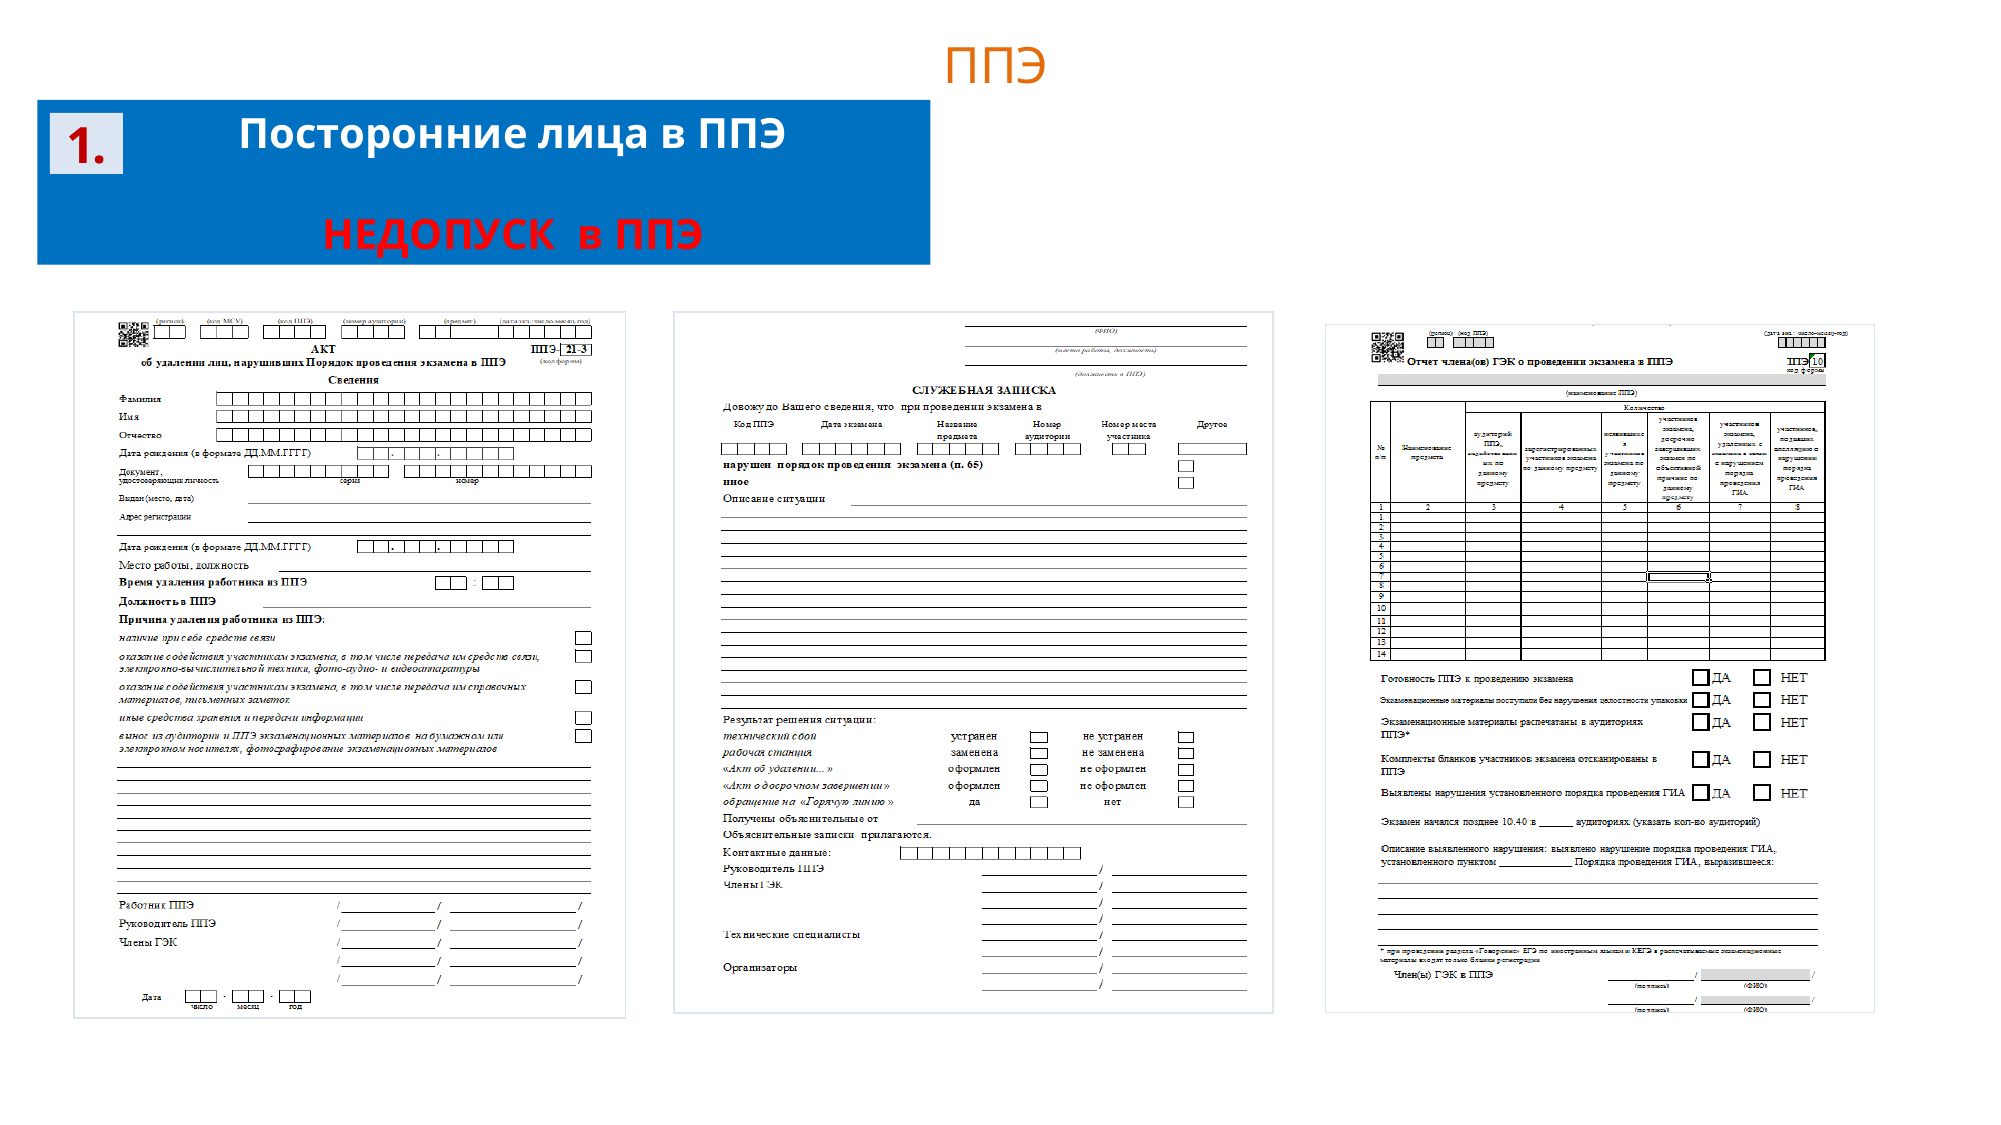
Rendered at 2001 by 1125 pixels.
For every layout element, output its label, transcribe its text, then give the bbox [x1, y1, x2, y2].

picture [674, 312, 1273, 1013]
text_box ППЭ [96, 26, 1897, 85]
text_box Посторонние лица в ППЭ НЕДОПУСК в ППЭ [37, 99, 931, 265]
picture [1324, 324, 1876, 1013]
picture [74, 312, 626, 1018]
text_box 1. [49, 112, 123, 174]
